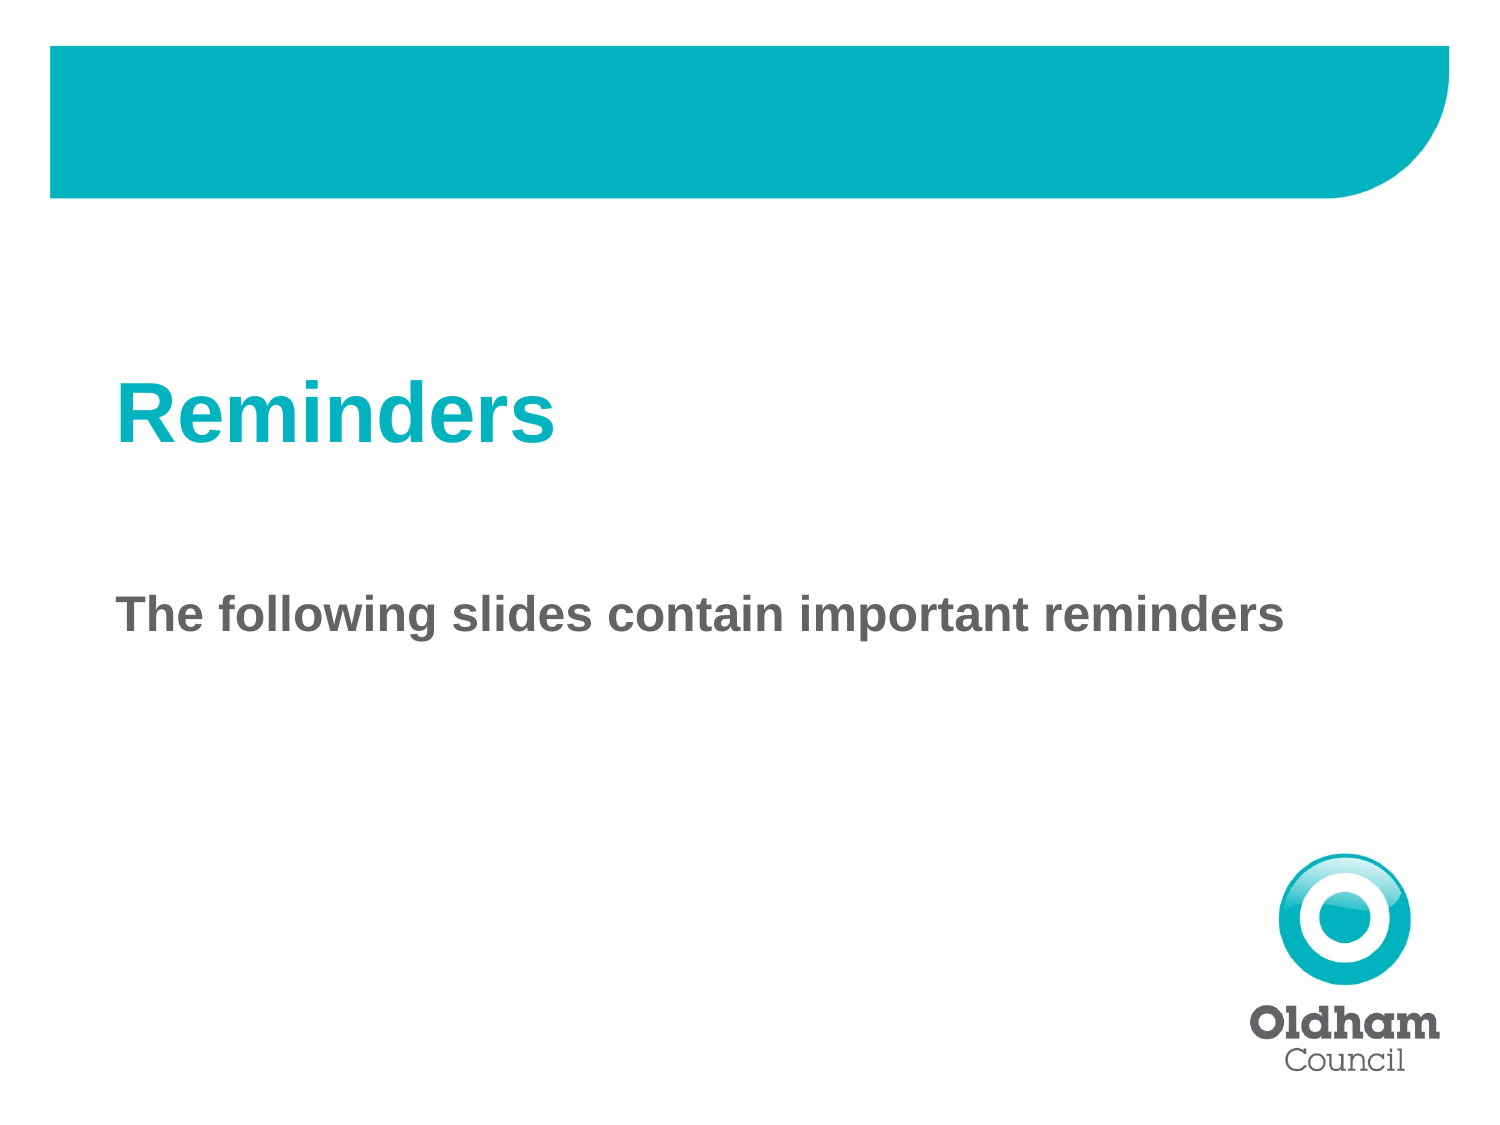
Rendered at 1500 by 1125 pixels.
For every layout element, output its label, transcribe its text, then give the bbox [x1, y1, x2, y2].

subtitle The following slides contain important reminders [100, 574, 1363, 669]
picture [1232, 837, 1463, 1088]
title Reminders [100, 361, 1376, 508]
picture [50, 44, 1450, 200]
